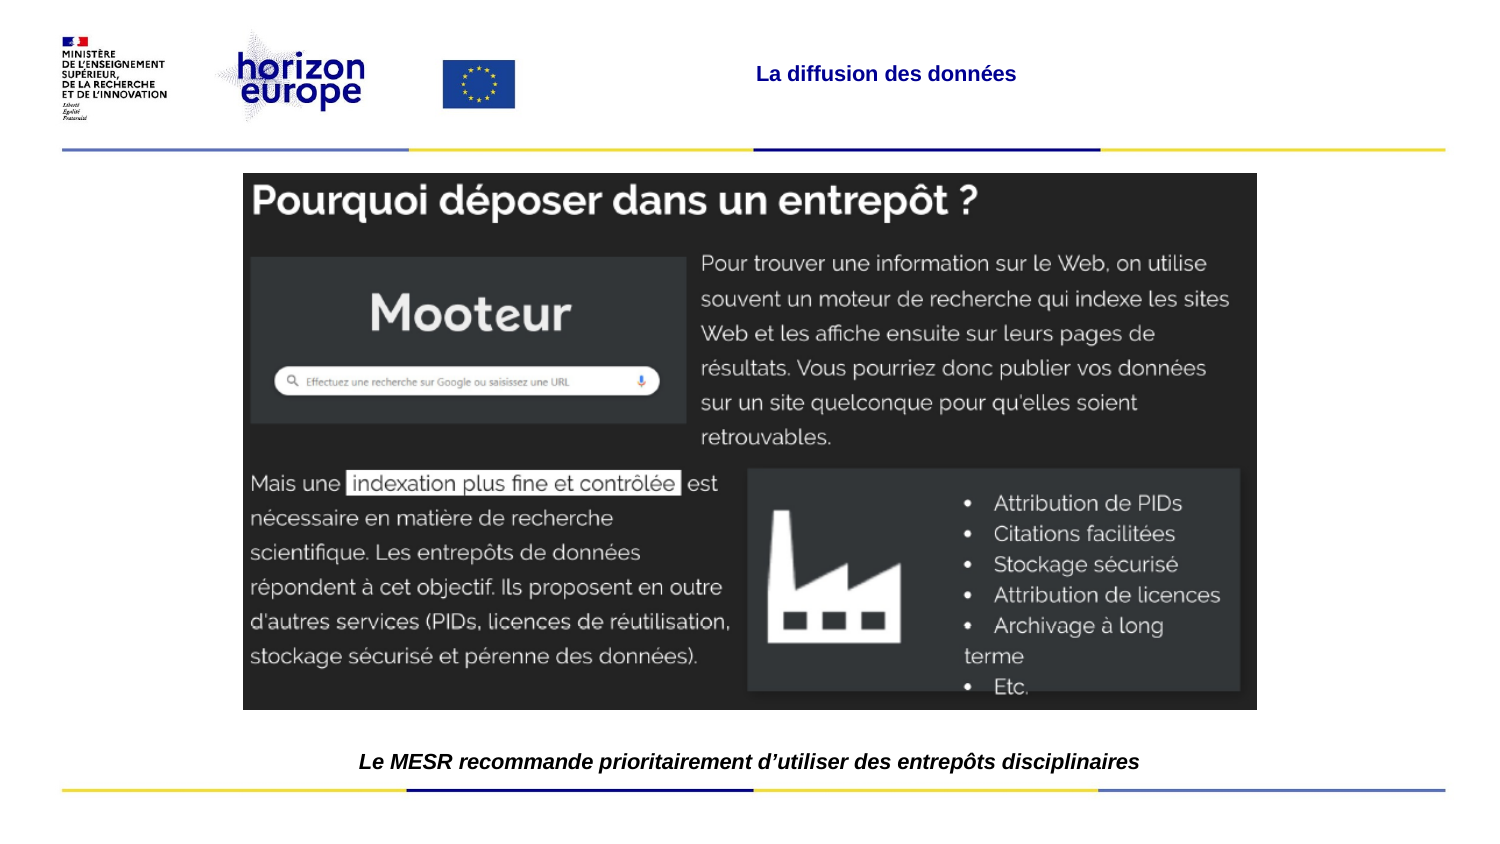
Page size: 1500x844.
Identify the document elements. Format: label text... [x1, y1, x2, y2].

picture [2, 1, 1500, 844]
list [243, 173, 1257, 710]
text_box La diffusion des données [741, 51, 1363, 93]
text_box Le MESR recommande prioritairement d’utiliser des entrepôts disciplinaires [84, 740, 1416, 782]
